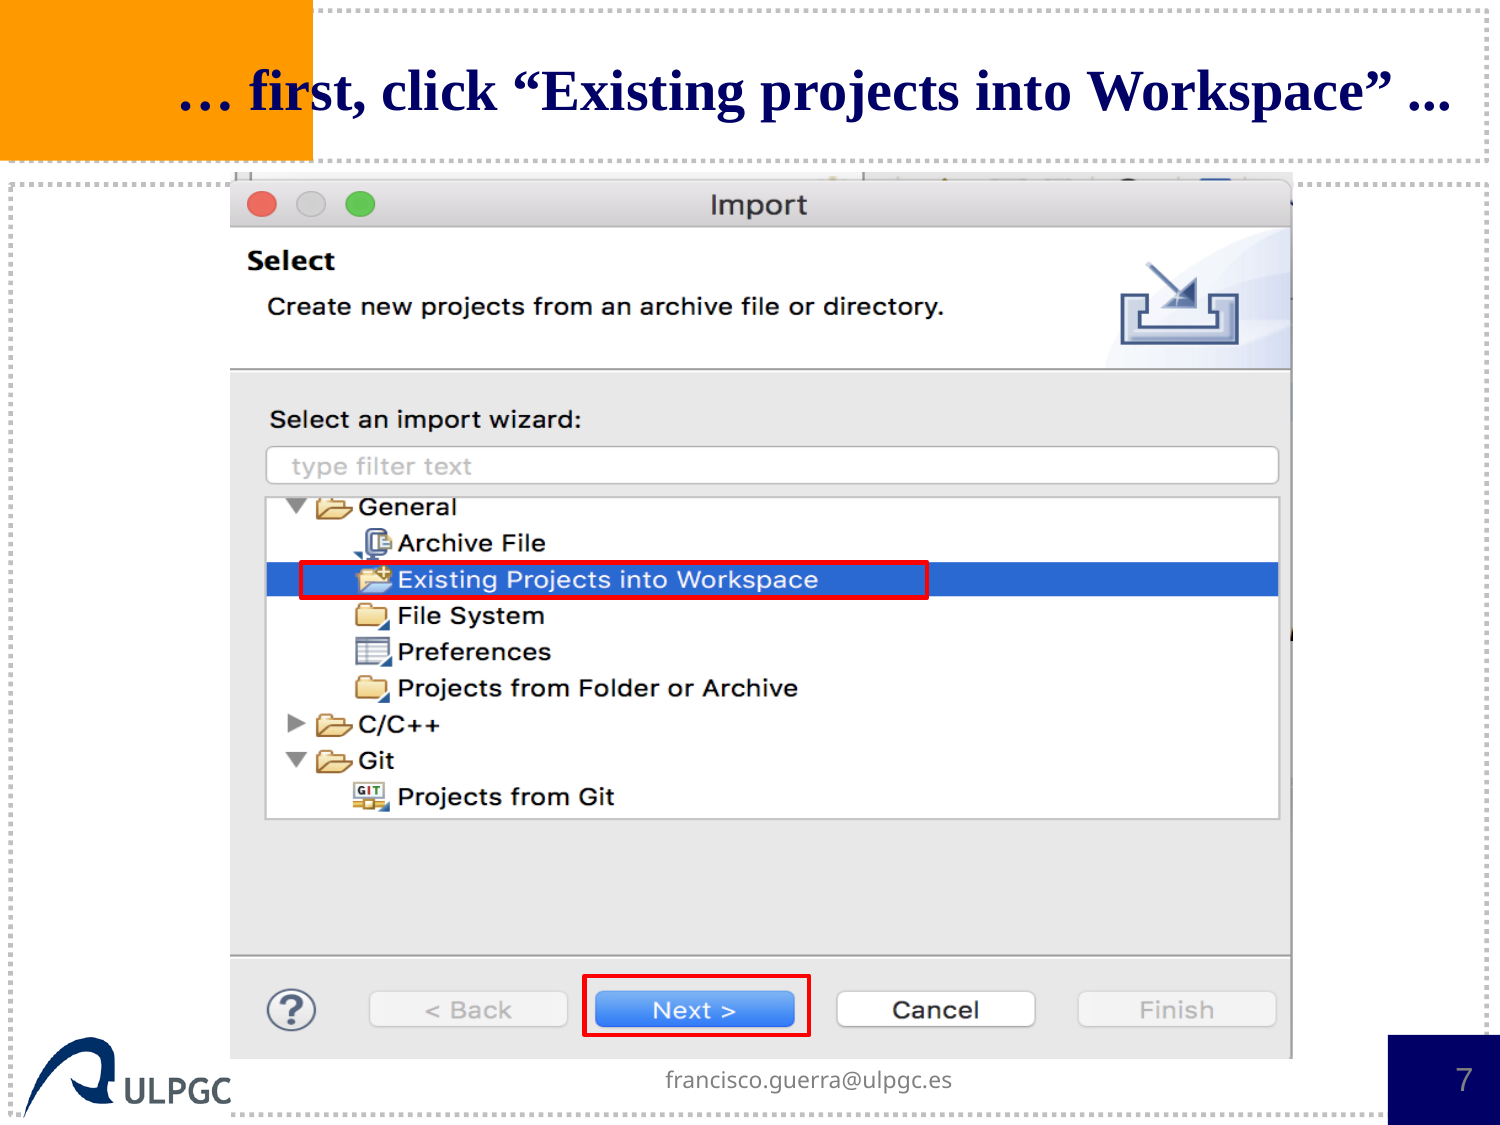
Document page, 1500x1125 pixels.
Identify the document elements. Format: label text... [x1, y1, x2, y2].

title … first, click “Existing projects into Workspace” ... [32, 13, 1483, 162]
picture [23, 172, 1294, 1118]
